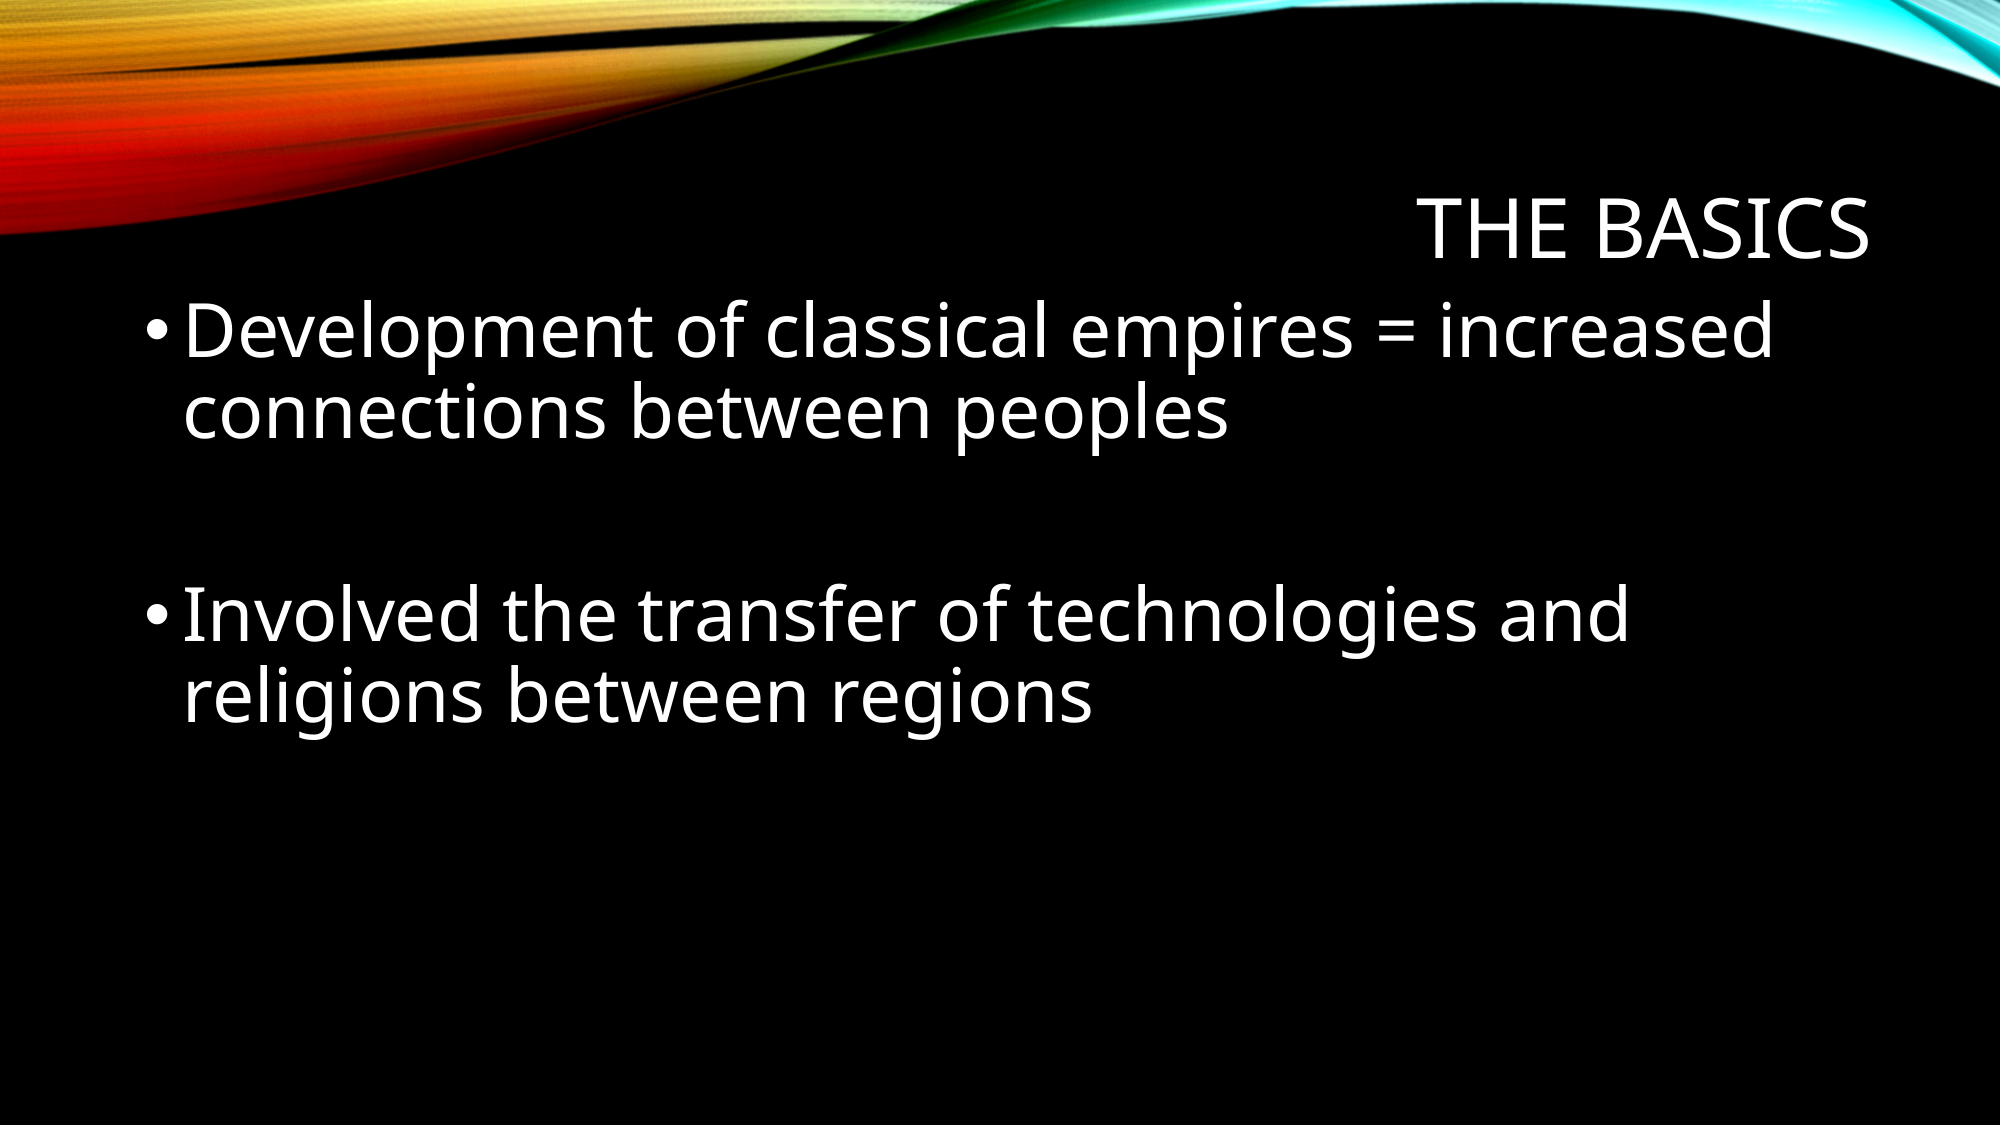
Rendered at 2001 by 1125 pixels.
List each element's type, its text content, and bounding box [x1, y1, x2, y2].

title The Basics [474, 125, 1888, 285]
list Development of classical empires = increased connections between peoples Involved the transfer of technologies and religions between regions [130, 285, 1906, 1110]
picture [0, 0, 2000, 237]
